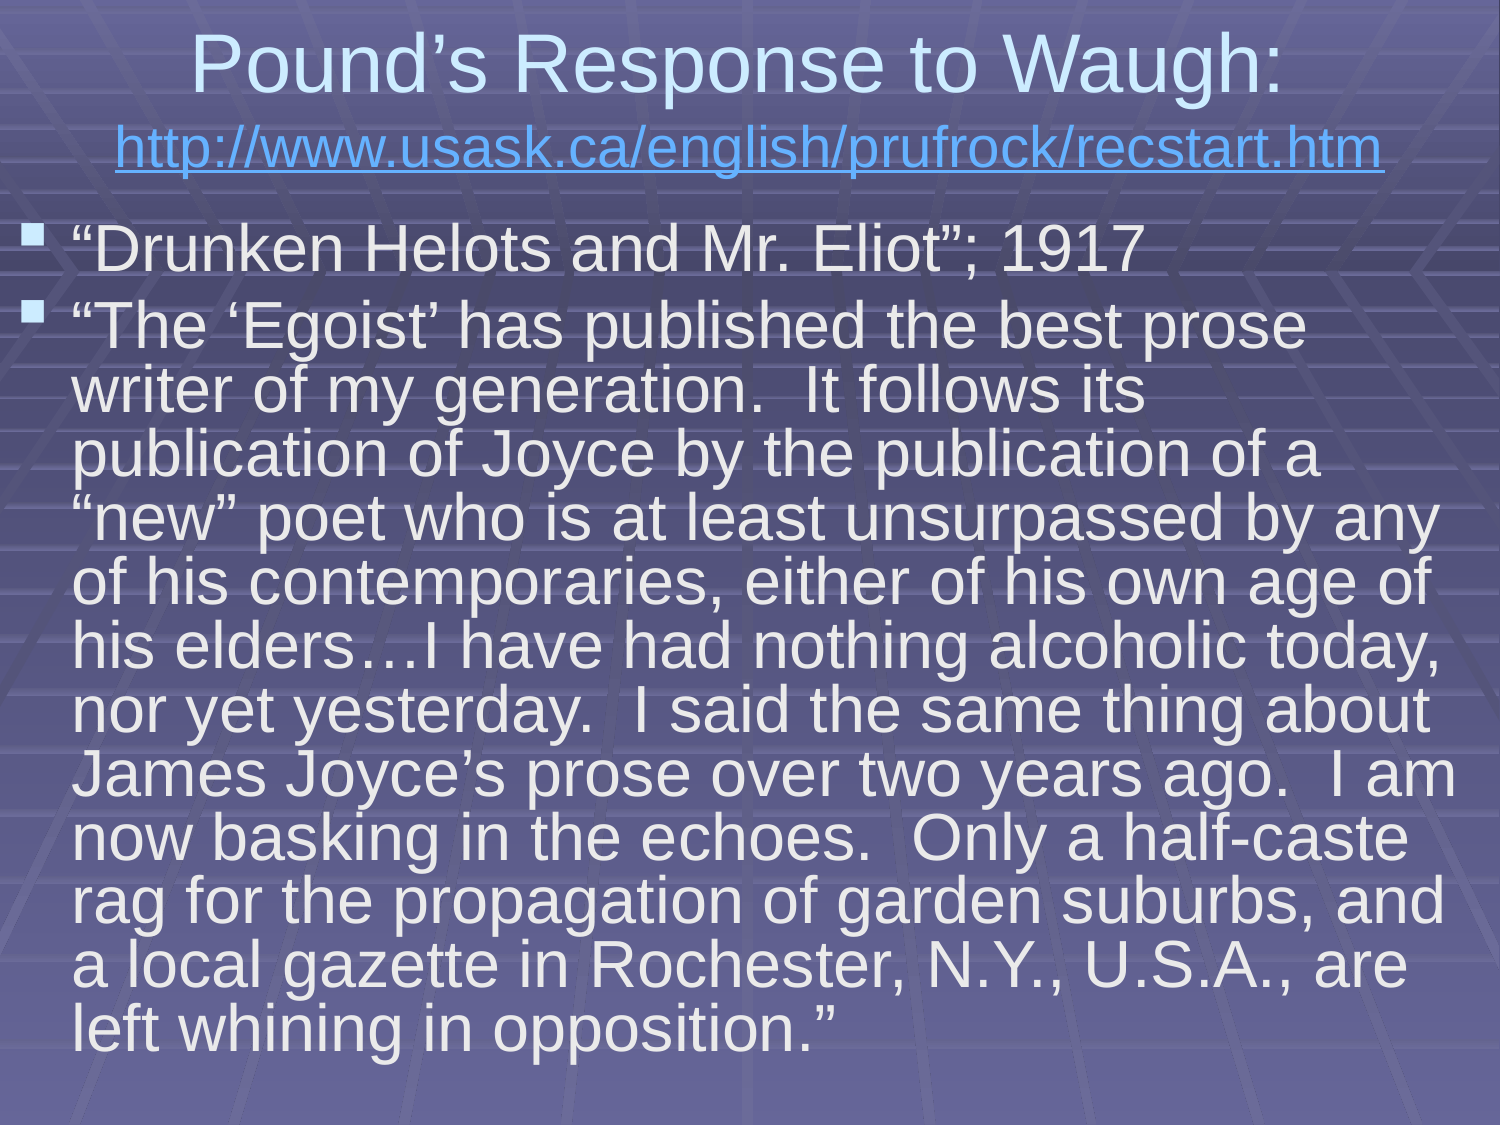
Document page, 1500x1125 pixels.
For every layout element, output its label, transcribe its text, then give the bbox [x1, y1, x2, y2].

list “Drunken Helots and Mr. Eliot”; 1917 “The ‘Egoist’ has published the best prose writer of my generation. It follows its publication of Joyce by the publication of a “new” poet who is at least unsurpassed by any of his contemporaries, either of his own age of his elders…I have had nothing alcoholic today, nor yet yesterday. I said the same thing about James Joyce’s prose over two years ago. I am now basking in the echoes. Only a half-caste rag for the propagation of garden suburbs, and a local gazette in Rochester, N.Y., U.S.A., are left whining in opposition.” [0, 212, 1500, 1125]
title Pound’s Response to Waugh: http://www.usask.ca/english/prufrock/recstart.htm [0, 0, 1500, 188]
